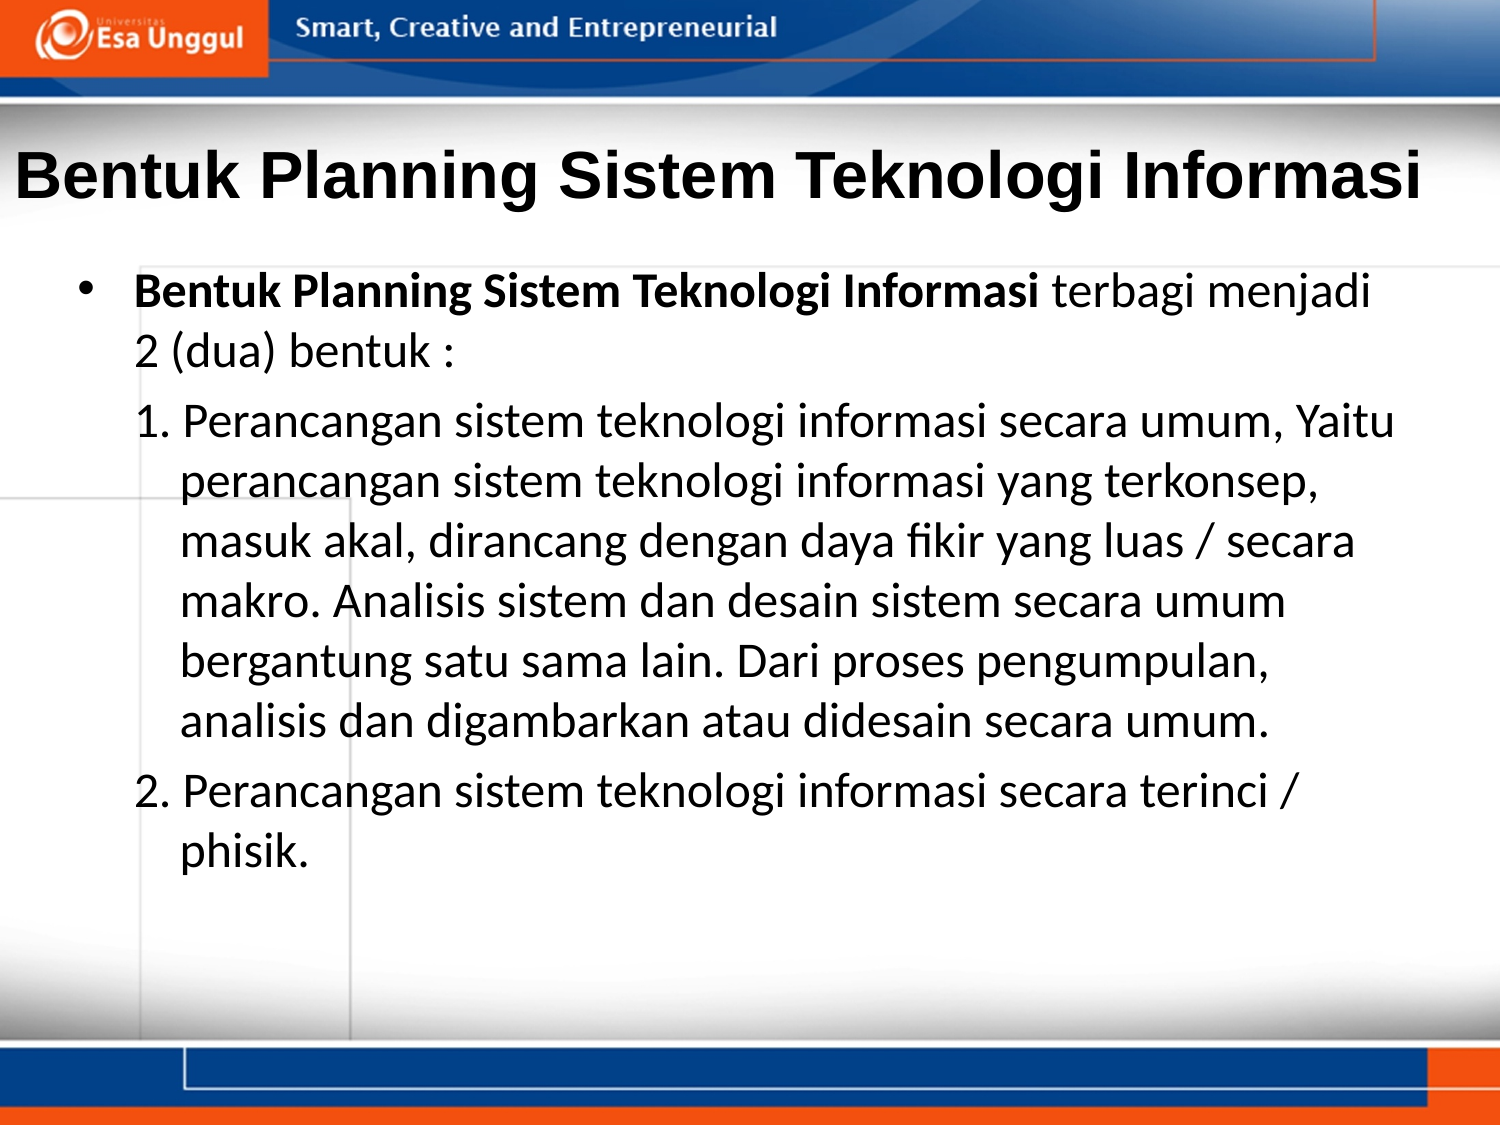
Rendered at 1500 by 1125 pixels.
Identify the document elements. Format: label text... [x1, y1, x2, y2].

list Bentuk Planning Sistem Teknologi Informasi terbagi menjadi 2 (dua) bentuk : 1. Perancangan sistem teknologi informasi secara umum, Yaitu perancangan sistem teknologi informasi yang terkonsep, masuk akal, dirancang dengan daya fikir yang luas / secara makro. Analisis sistem dan desain sistem secara umum bergantung satu sama lain. Dari proses pengumpulan, analisis dan digambarkan atau didesain secara umum. 2. Perancangan sistem teknologi informasi secara terinci / phisik. [62, 249, 1413, 993]
picture [0, 0, 1500, 124]
picture [0, 220, 1500, 1125]
text_box Bentuk Planning Sistem Teknologi Informasi [0, 124, 1500, 220]
